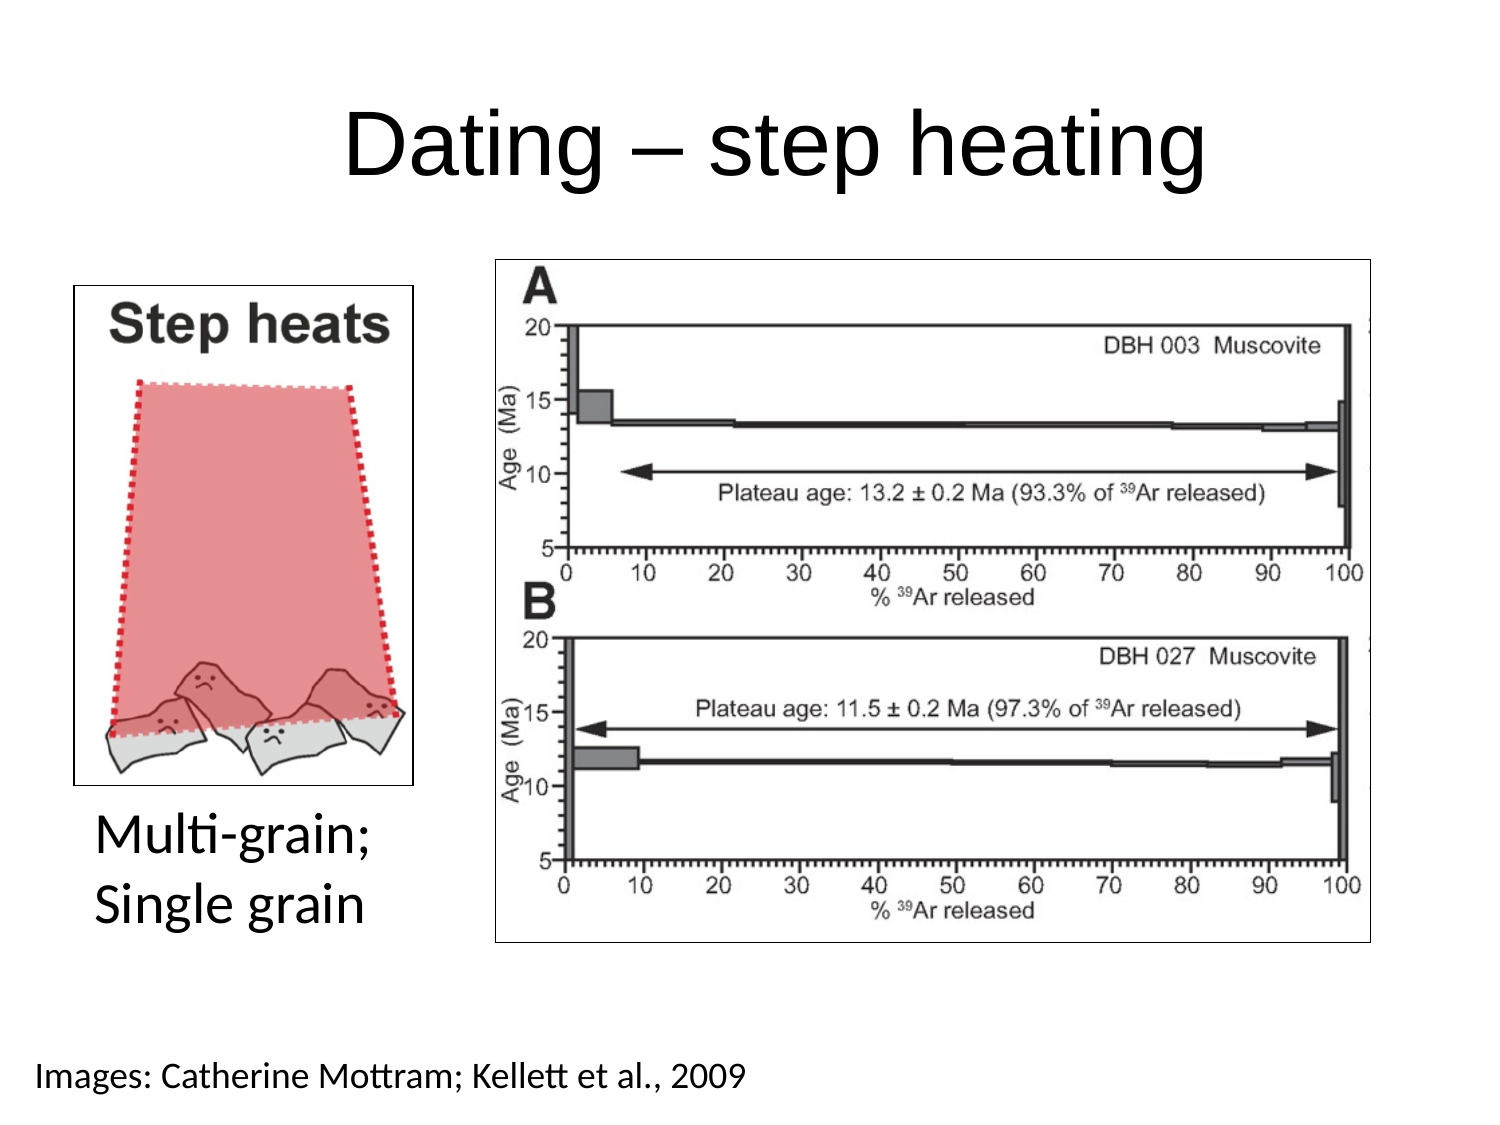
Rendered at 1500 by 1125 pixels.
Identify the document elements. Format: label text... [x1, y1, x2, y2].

title Dating – step heating [100, 45, 1451, 233]
picture [74, 286, 413, 786]
picture [495, 259, 1371, 943]
text_box Images: Catherine Mottram; Kellett et al., 2009 [19, 1043, 771, 1103]
text_box Multi-grain; Single grain [79, 793, 387, 943]
